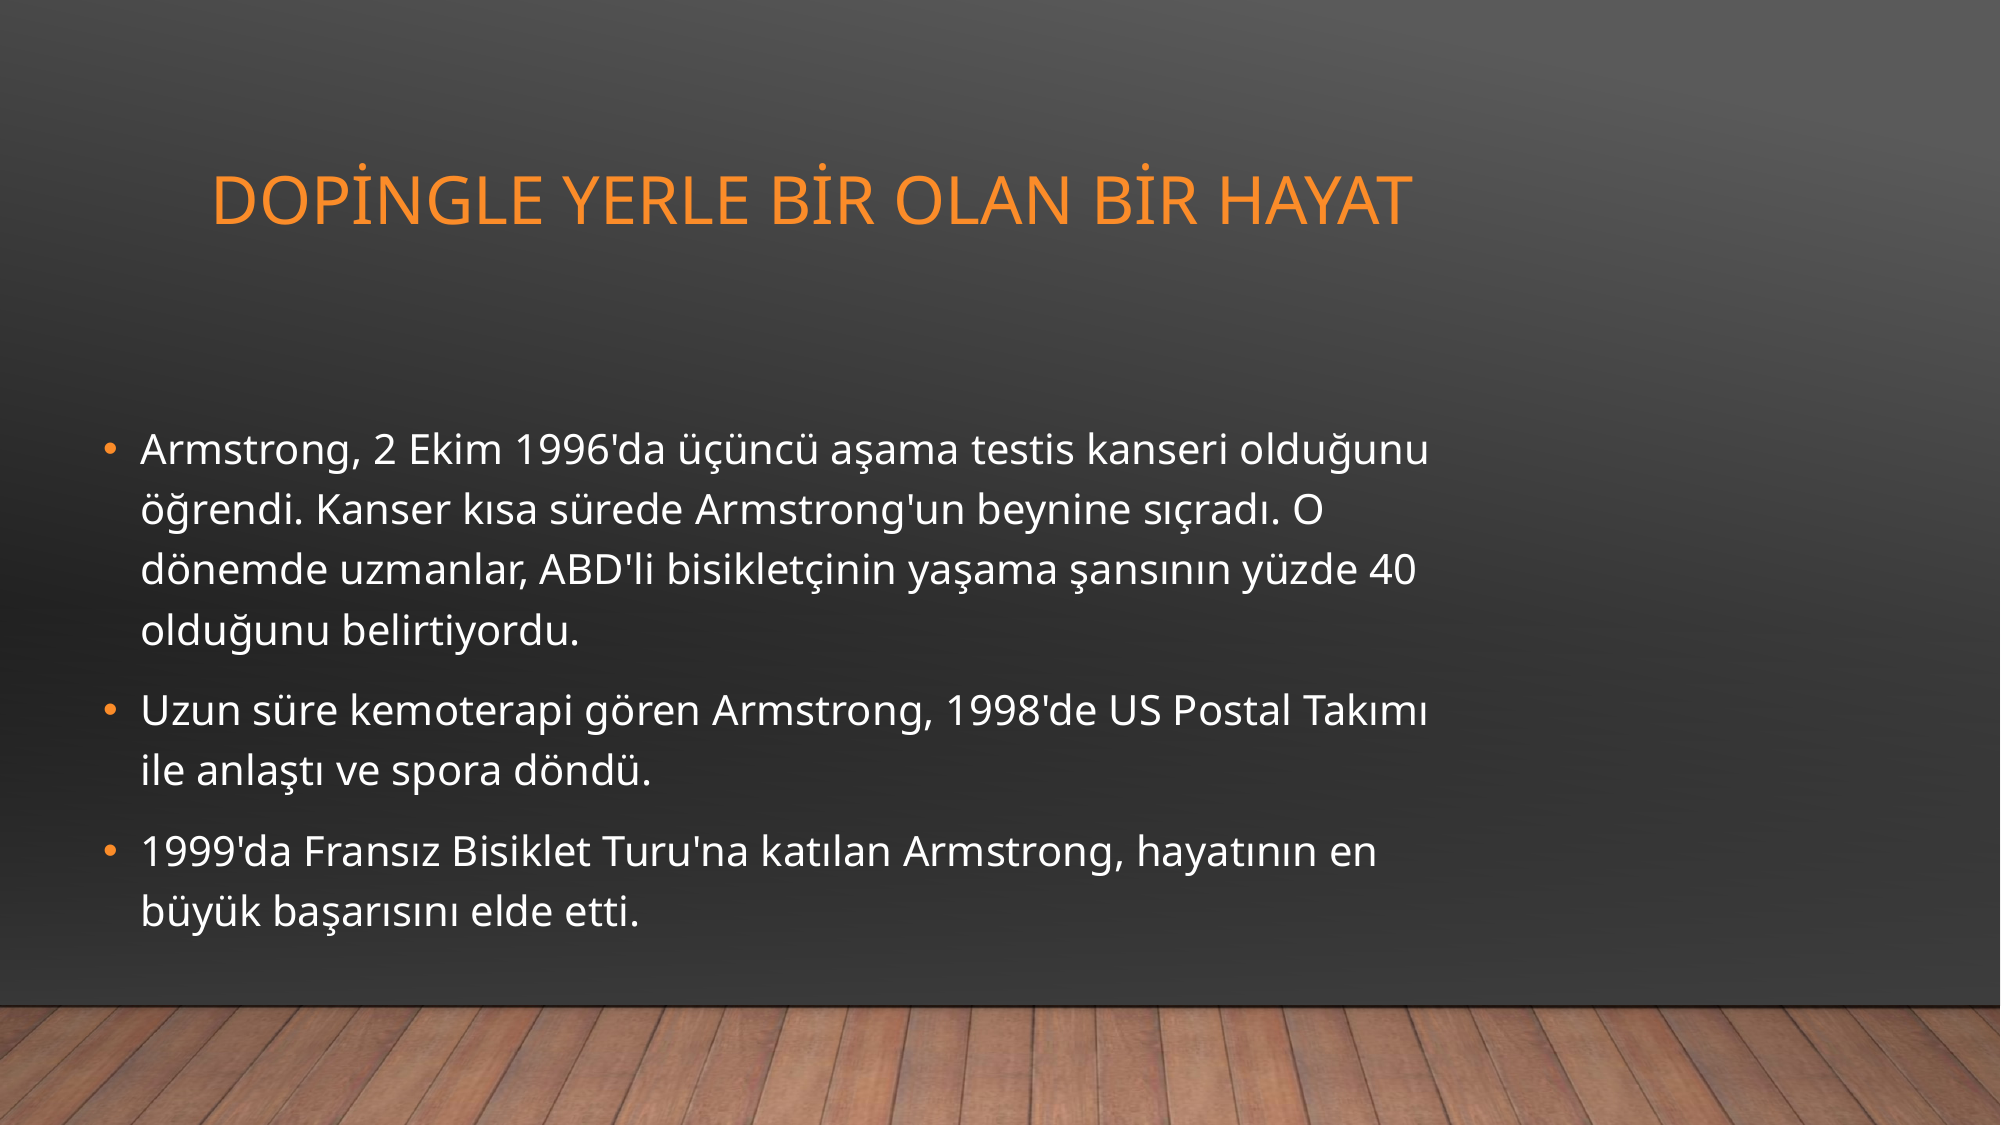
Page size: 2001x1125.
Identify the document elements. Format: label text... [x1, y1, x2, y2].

title DOPİNGLE YERLE BİR OLAN BİR HAYAT [112, 79, 1513, 327]
picture [0, 1005, 2000, 1125]
list Armstrong, 2 Ekim 1996'da üçüncü aşama testis kanseri olduğunu öğrendi. Kanser kısa sürede Armstrong'un beynine sıçradı. O dönemde uzmanlar, ABD'li bisikletçinin yaşama şansının yüzde 40 olduğunu belirtiyordu. Uzun süre kemoterapi gören Armstrong, 1998'de US Postal Takımı ile anlaştı ve spora döndü. 1999'da Fransız Bisiklet Turu'na katılan Armstrong, hayatının en büyük başarısını elde etti. [88, 405, 1489, 1047]
